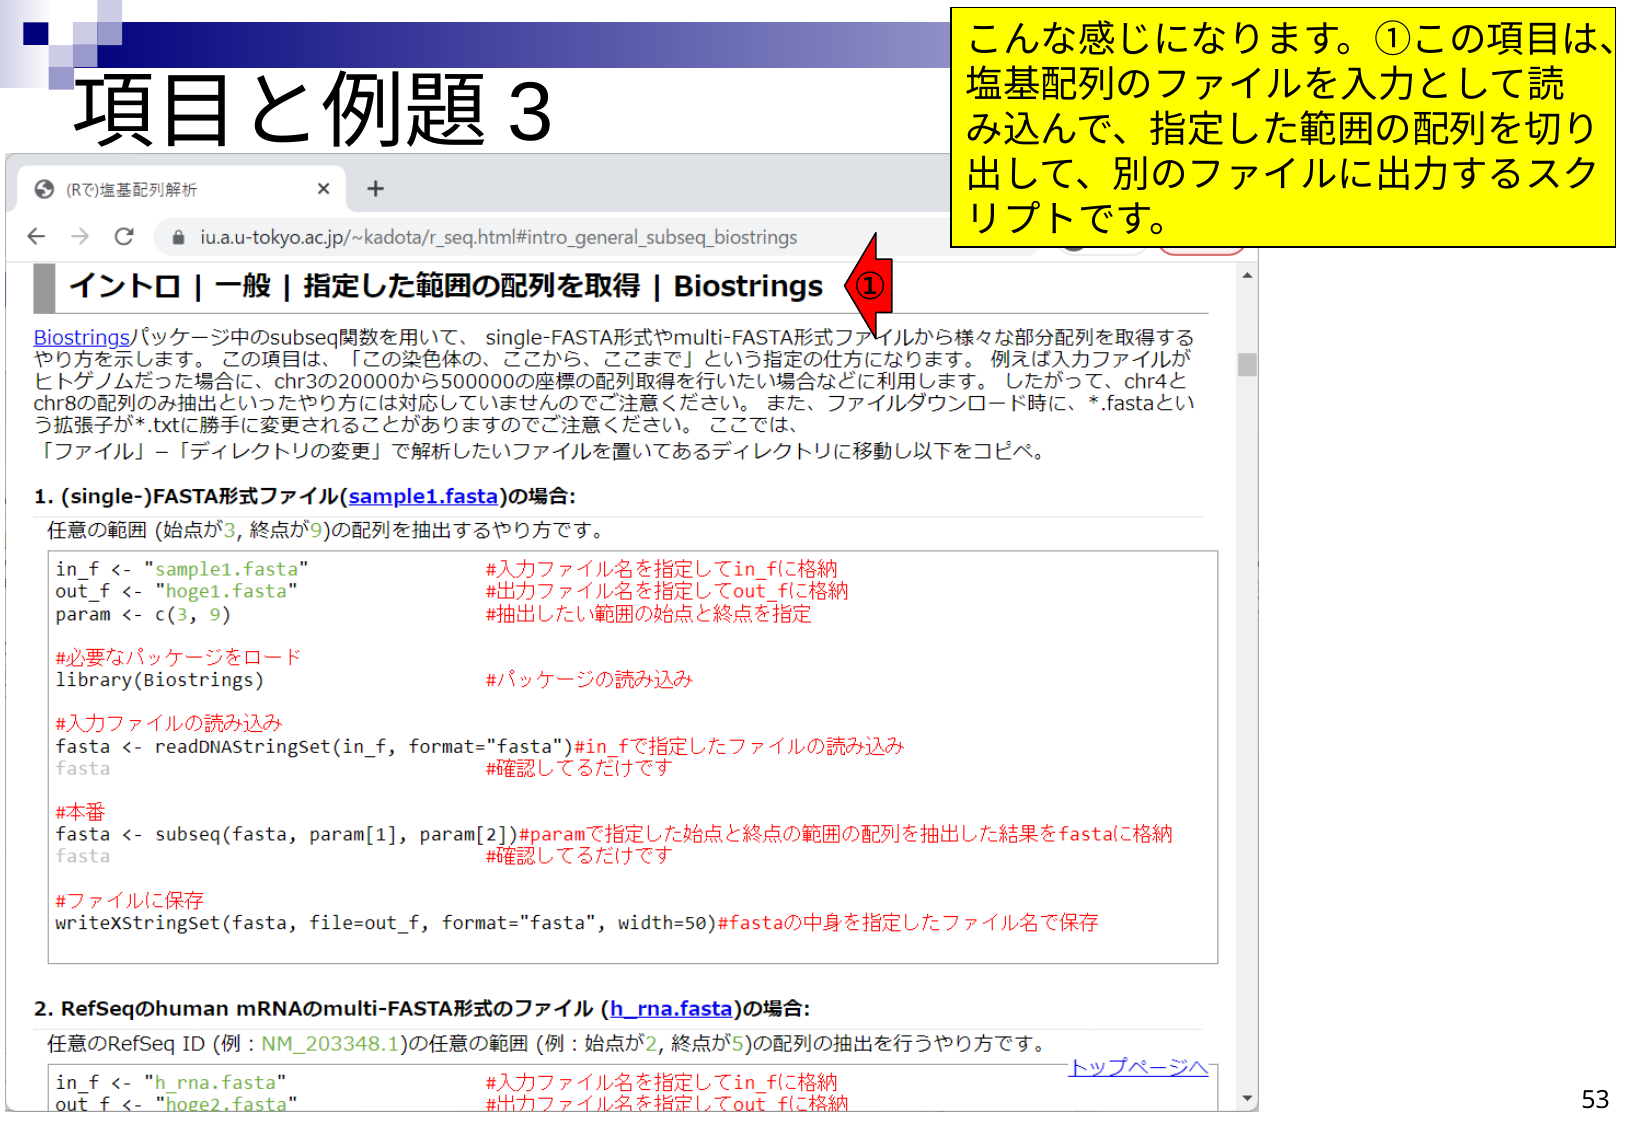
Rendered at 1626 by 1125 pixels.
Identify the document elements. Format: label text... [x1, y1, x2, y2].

text_box こんな感じになります。①この項目は、塩基配列のファイルを入力として読み込んで、指定した範囲の配列を切り出して、別のファイルに出力するスクリプトです。 [950, 7, 1616, 248]
picture [5, 153, 1259, 1112]
title 項目と例題3 [56, 30, 950, 151]
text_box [838, 232, 910, 340]
slide_number 53 [1245, 1049, 1625, 1125]
